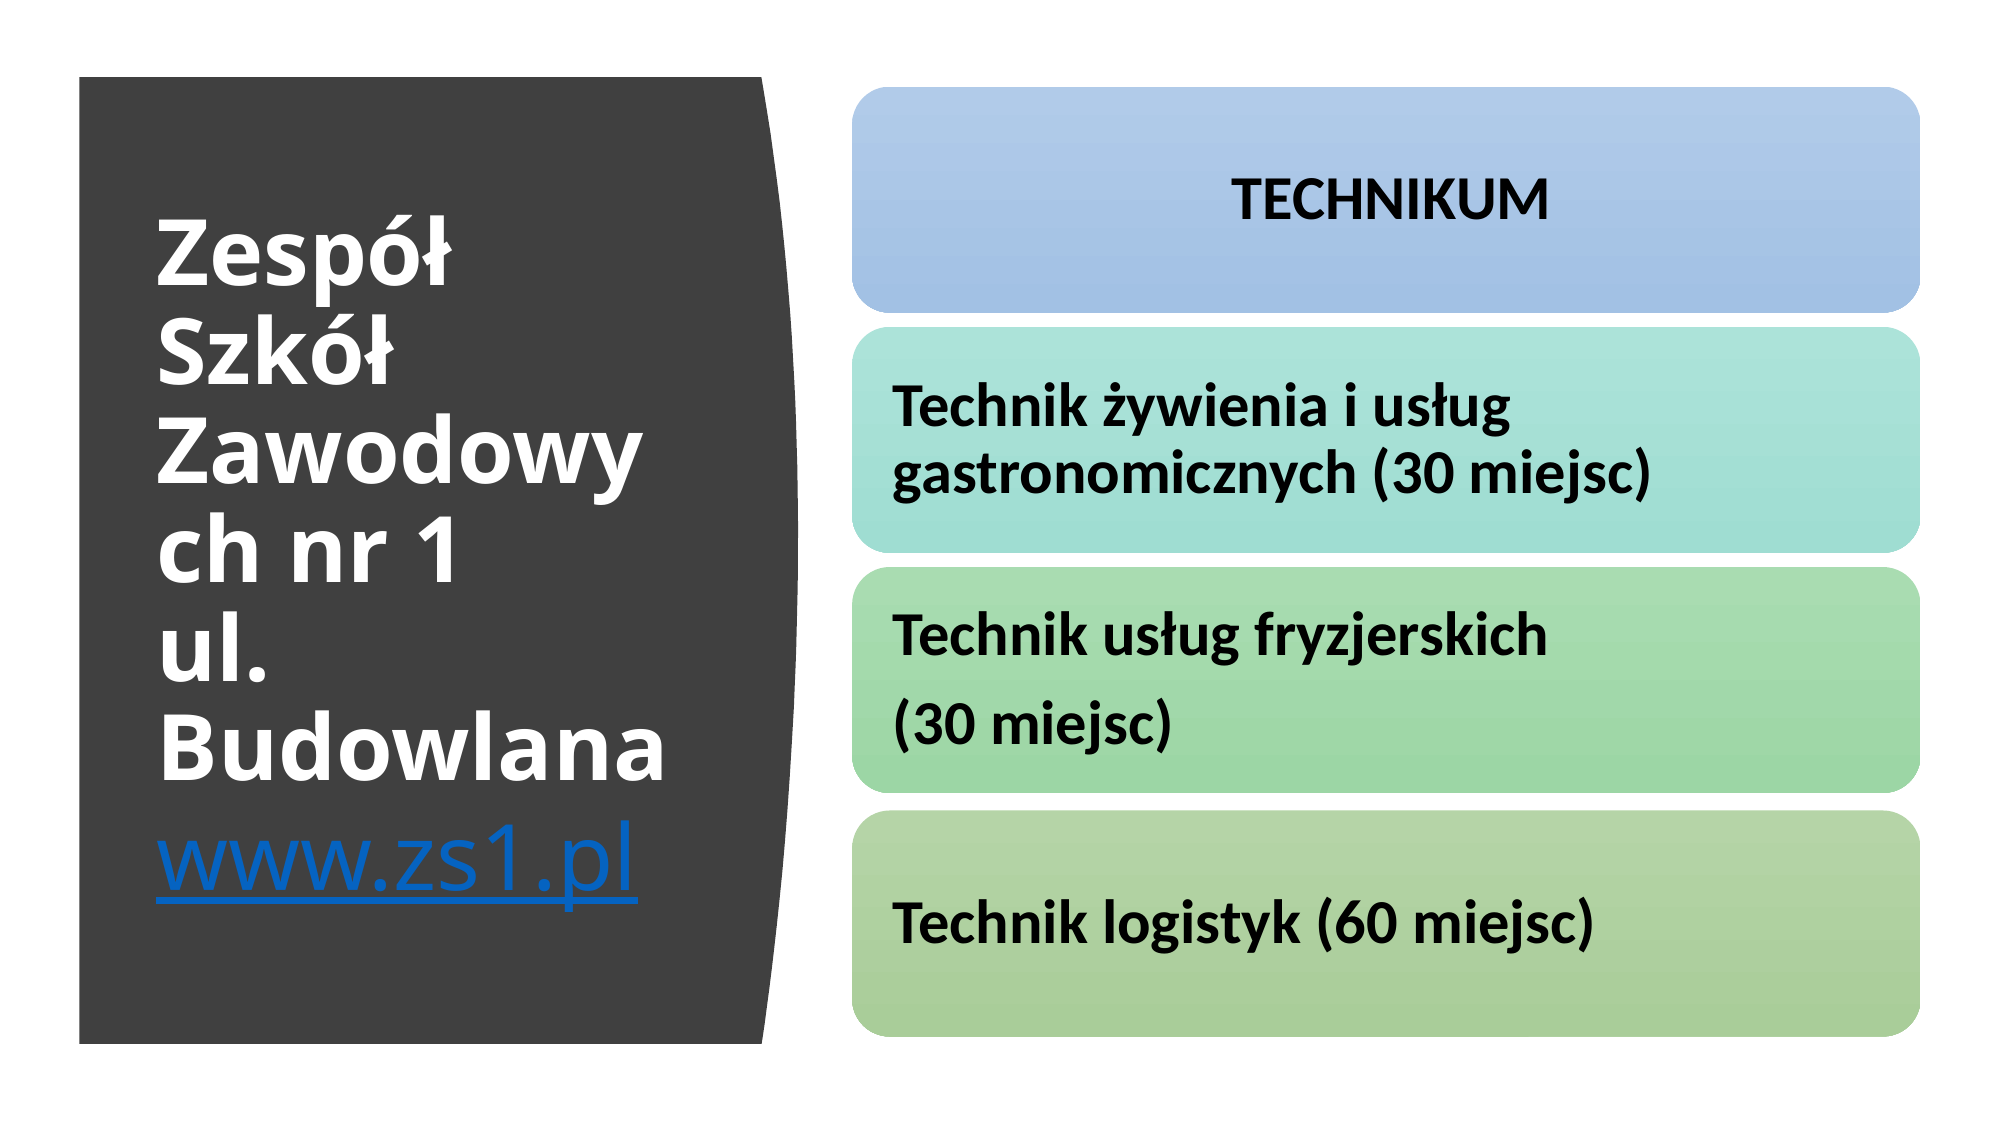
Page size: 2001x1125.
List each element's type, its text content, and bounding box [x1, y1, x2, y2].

title Zespół Szkół Zawodowych nr 1 ul. Budowlana www.zs1.pl [141, 166, 702, 953]
text_box [78, 76, 800, 1045]
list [852, 77, 1921, 1043]
